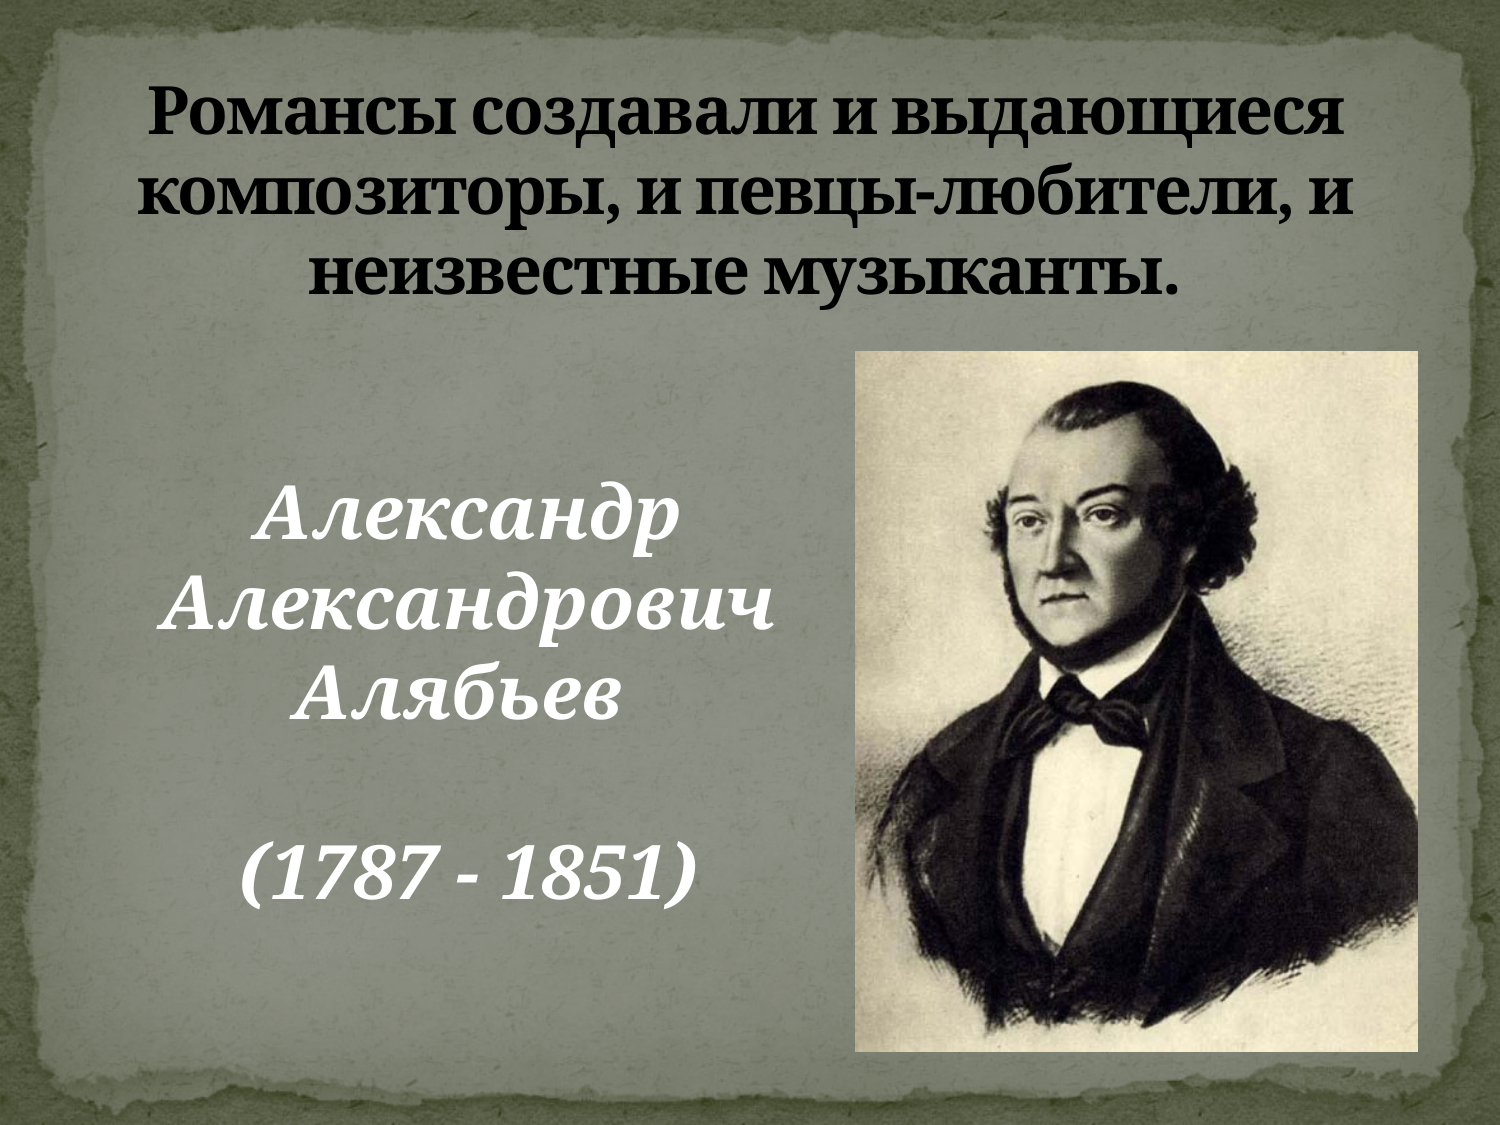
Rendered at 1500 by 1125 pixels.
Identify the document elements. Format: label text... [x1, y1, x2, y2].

text_box Александр Александрович Алябьев (1787 - 1851) [93, 456, 844, 922]
picture [855, 351, 1419, 1052]
title Романсы создавали и выдающиеся композиторы, и певцы-любители, и неизвестные музыканты. [70, 58, 1421, 315]
